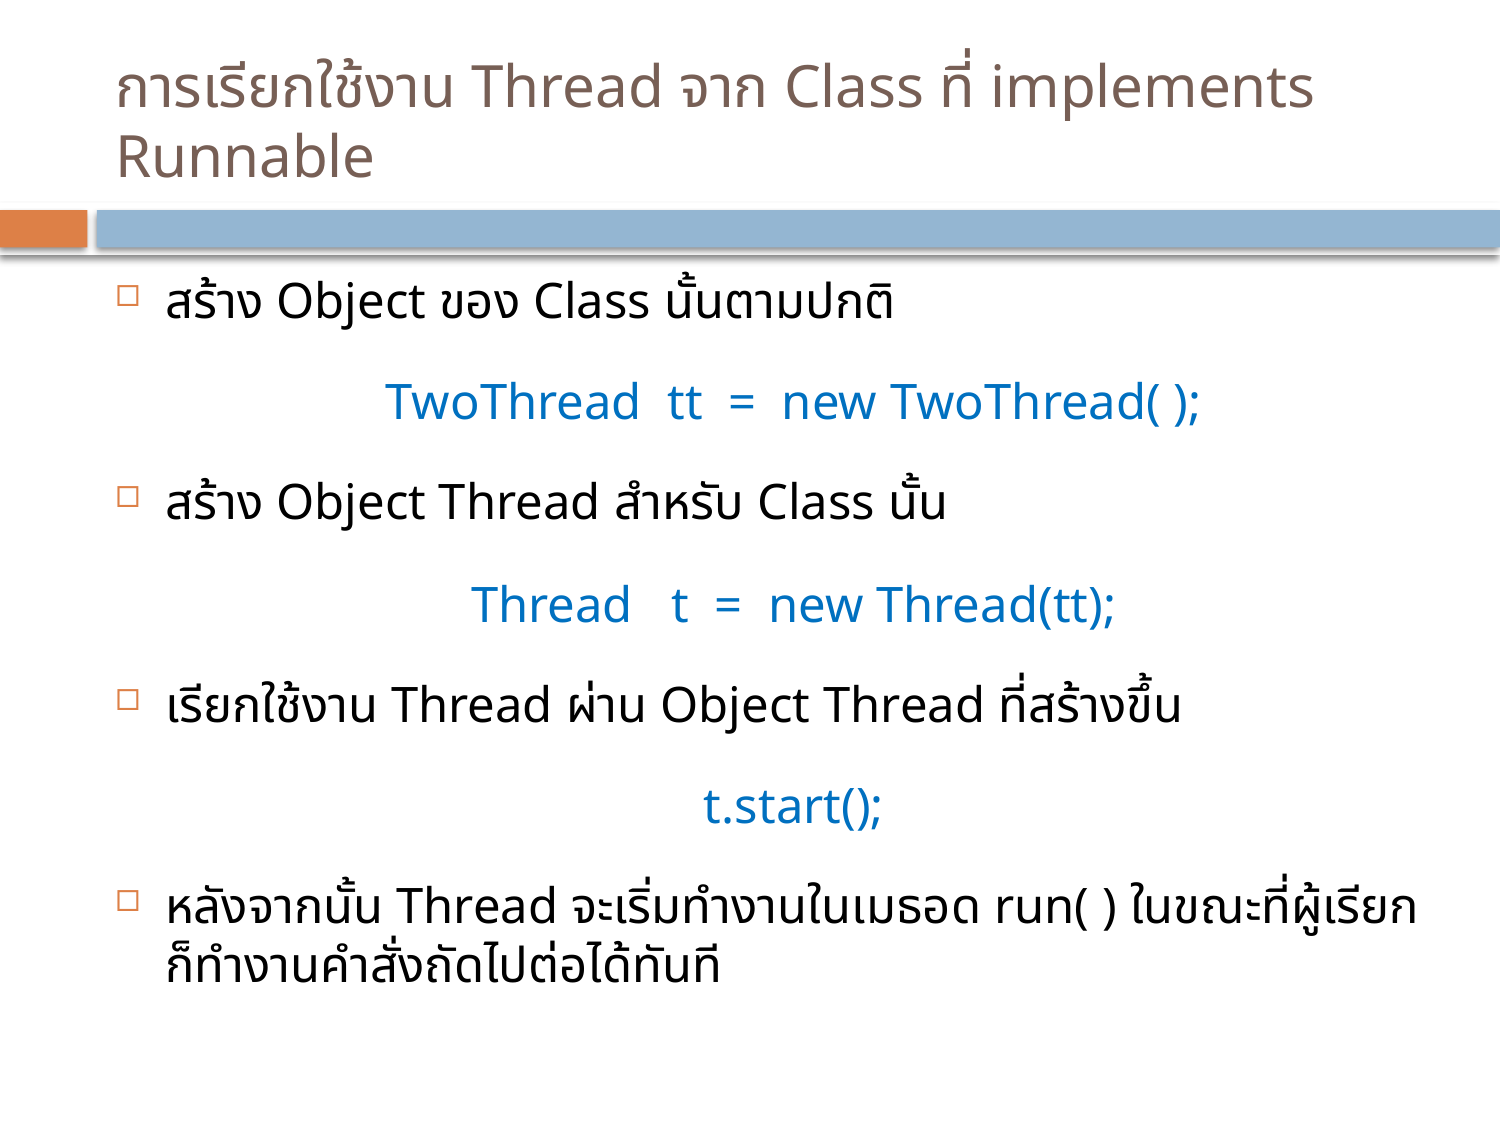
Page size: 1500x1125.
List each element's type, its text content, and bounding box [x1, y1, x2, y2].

list สร้าง Object ของ Class นั้นตามปกติ TwoThread tt = new TwoThread( ); สร้าง Object Thread สำหรับ Class นั้น Thread t = new Thread(tt); เรียกใช้งาน Thread ผ่าน Object Thread ที่สร้างขึ้น t.start(); หลังจากนั้น Thread จะเริ่มทำงานในเมธอด run( ) ในขณะที่ผู้เรียกก็ทำงานคำสั่งถัดไปต่อได้ทันที [100, 262, 1438, 1000]
title การเรียกใช้งาน Thread จาก Class ที่ implements Runnable [100, 37, 1438, 200]
